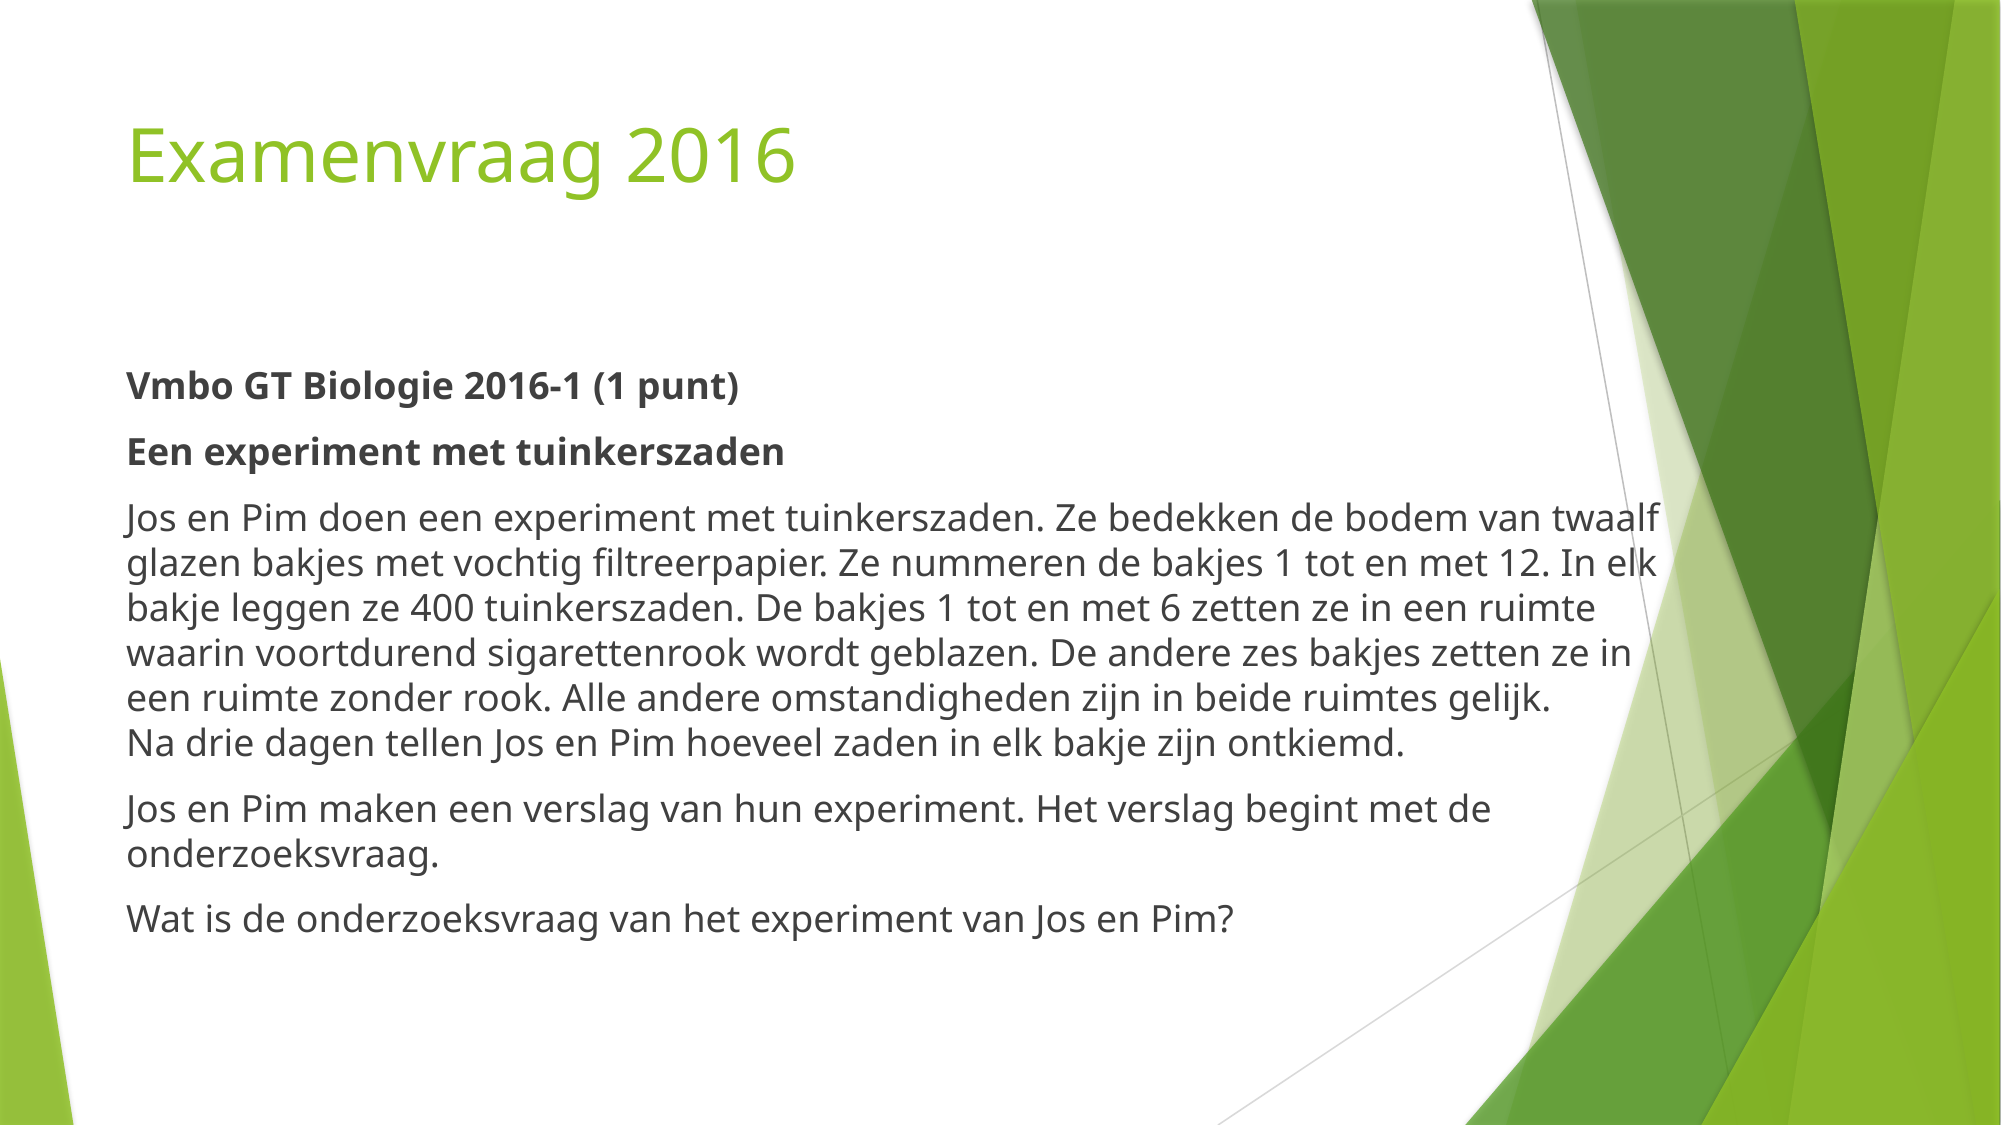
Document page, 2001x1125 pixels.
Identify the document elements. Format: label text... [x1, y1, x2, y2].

title Examenvraag 2016 [111, 99, 1522, 317]
list Vmbo GT Biologie 2016-1 (1 punt) Een experiment met tuinkerszaden Jos en Pim doen een experiment met tuinkerszaden. Ze bedekken de bodem van twaalf glazen bakjes met vochtig filtreerpapier. Ze nummeren de bakjes 1 tot en met 12. In elk bakje leggen ze 400 tuinkerszaden. De bakjes 1 tot en met 6 zetten ze in een ruimte waarin voortdurend sigarettenrook wordt geblazen. De andere zes bakjes zetten ze in een ruimte zonder rook. Alle andere omstandigheden zijn in beide ruimtes gelijk. Na drie dagen tellen Jos en Pim hoeveel zaden in elk bakje zijn ontkiemd. Jos en Pim maken een verslag van hun experiment. Het verslag begint met de onderzoeksvraag. Wat is de onderzoeksvraag van het experiment van Jos en Pim? [111, 354, 1696, 1125]
